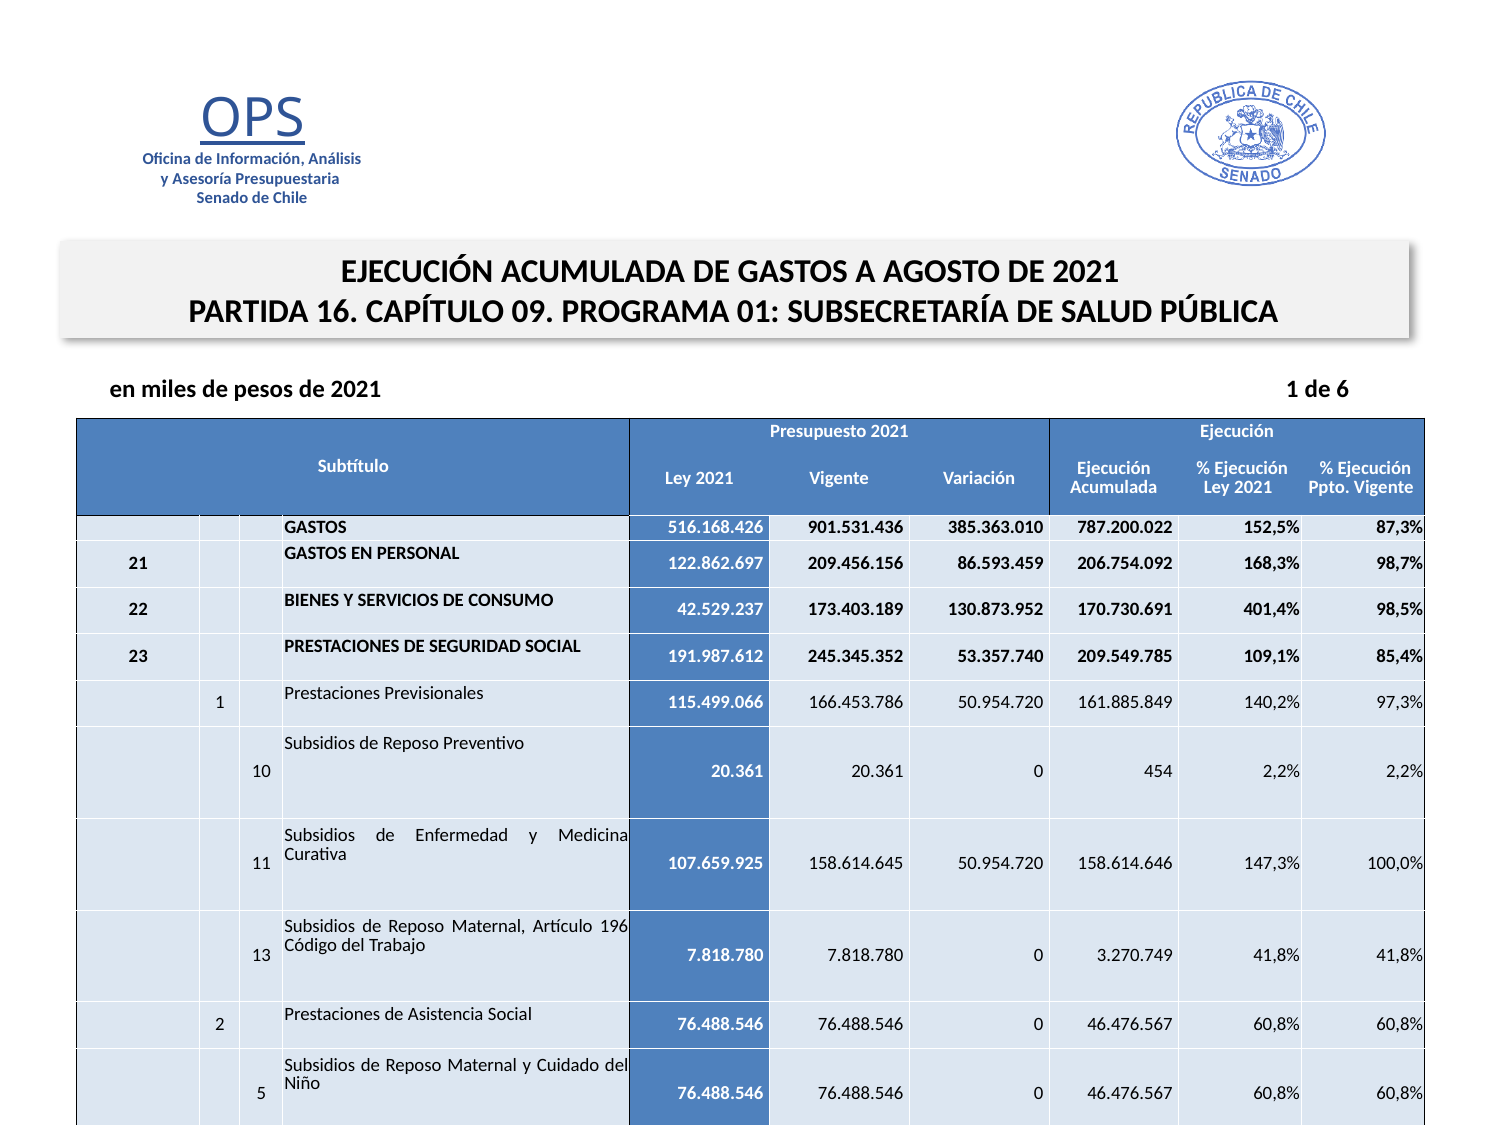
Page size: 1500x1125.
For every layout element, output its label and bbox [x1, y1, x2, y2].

table_cell [240, 681, 282, 726]
table_cell [630, 819, 769, 910]
table_cell [1050, 911, 1178, 1001]
table_cell [1179, 819, 1301, 910]
table_cell [1050, 1049, 1178, 1125]
table_cell [1302, 681, 1424, 726]
table_cell [240, 634, 282, 680]
table_cell [77, 911, 199, 1001]
table_cell [770, 727, 909, 818]
table_cell [200, 819, 239, 910]
table_cell [77, 1049, 199, 1125]
table_cell [770, 588, 909, 633]
table_cell [630, 727, 769, 818]
table_cell [200, 516, 239, 540]
table_cell [240, 588, 282, 633]
table_cell [910, 1002, 1049, 1048]
table_cell [240, 819, 282, 910]
table_cell [283, 681, 629, 726]
table_cell [1302, 1049, 1424, 1125]
table_cell [240, 541, 282, 587]
table_cell [1179, 681, 1301, 726]
table_cell [910, 681, 1049, 726]
table_cell [200, 634, 239, 680]
table_cell [1050, 634, 1178, 680]
table_header [1050, 419, 1424, 442]
table_cell [1050, 819, 1178, 910]
table_cell [283, 588, 629, 633]
table_cell [770, 819, 909, 910]
table_cell [910, 634, 1049, 680]
table_cell [1050, 681, 1178, 726]
table_cell [200, 588, 239, 633]
table_cell [630, 911, 769, 1001]
table_cell [770, 541, 909, 587]
table_cell [770, 516, 909, 540]
table_cell [1179, 1049, 1301, 1125]
table_cell [630, 541, 769, 587]
table_cell [1179, 541, 1301, 587]
table_cell [200, 1049, 239, 1125]
table_cell [770, 911, 909, 1001]
table_cell [910, 1049, 1049, 1125]
table_cell [630, 442, 1049, 515]
table_header [77, 419, 629, 515]
table_cell [770, 681, 909, 726]
table_cell [200, 727, 239, 818]
table_cell [200, 911, 239, 1001]
table_cell [200, 1002, 239, 1048]
table_cell [77, 588, 199, 633]
table_cell [77, 819, 199, 910]
table_cell [630, 516, 769, 540]
table_cell [630, 634, 769, 680]
text_box [94, 364, 1407, 418]
table_cell [1050, 516, 1178, 540]
table_cell [283, 1002, 629, 1048]
table_cell [283, 819, 629, 910]
table_cell [77, 727, 199, 818]
table_cell [1050, 442, 1424, 515]
table_cell [630, 1049, 769, 1125]
table_cell [1302, 516, 1424, 540]
table_cell [283, 541, 629, 587]
table_cell [200, 681, 239, 726]
table_cell [910, 819, 1049, 910]
table_cell [240, 1049, 282, 1125]
table_cell [1179, 1002, 1301, 1048]
table_cell [910, 541, 1049, 587]
table_cell [770, 1049, 909, 1125]
table_cell [1179, 516, 1301, 540]
table_cell [77, 1002, 199, 1048]
table_cell [1050, 588, 1178, 633]
table_cell [910, 727, 1049, 818]
table_cell [1050, 541, 1178, 587]
table_cell [1302, 541, 1424, 587]
table_cell [283, 727, 629, 818]
table_cell [630, 681, 769, 726]
table_header [630, 419, 1049, 442]
picture [1160, 74, 1340, 191]
table_cell [1302, 911, 1424, 1001]
table_cell [283, 1049, 629, 1125]
table_cell [283, 634, 629, 680]
table_cell [1302, 634, 1424, 680]
table_cell [283, 516, 629, 540]
table_cell [1302, 819, 1424, 910]
table_cell [240, 727, 282, 818]
table_cell [77, 634, 199, 680]
table_cell [630, 1002, 769, 1048]
table_cell [1302, 1002, 1424, 1048]
table_cell [910, 516, 1049, 540]
table_cell [1179, 911, 1301, 1001]
table_cell [283, 911, 629, 1001]
table_cell [1179, 727, 1301, 818]
table_cell [770, 634, 909, 680]
table_cell [240, 516, 282, 540]
table_cell [240, 911, 282, 1001]
table_cell [910, 911, 1049, 1001]
table_cell [1302, 727, 1424, 818]
table_cell [77, 681, 199, 726]
table_cell [1179, 634, 1301, 680]
table_cell [630, 588, 769, 633]
table_cell [1179, 588, 1301, 633]
table_cell [200, 541, 239, 587]
table_cell [77, 516, 199, 540]
table_cell [77, 541, 199, 587]
table_cell [770, 1002, 909, 1048]
table_cell [1050, 1002, 1178, 1048]
text_box [60, 241, 1409, 338]
table_cell [910, 588, 1049, 633]
table_cell [1302, 588, 1424, 633]
table_cell [1050, 727, 1178, 818]
table_cell [240, 1002, 282, 1048]
